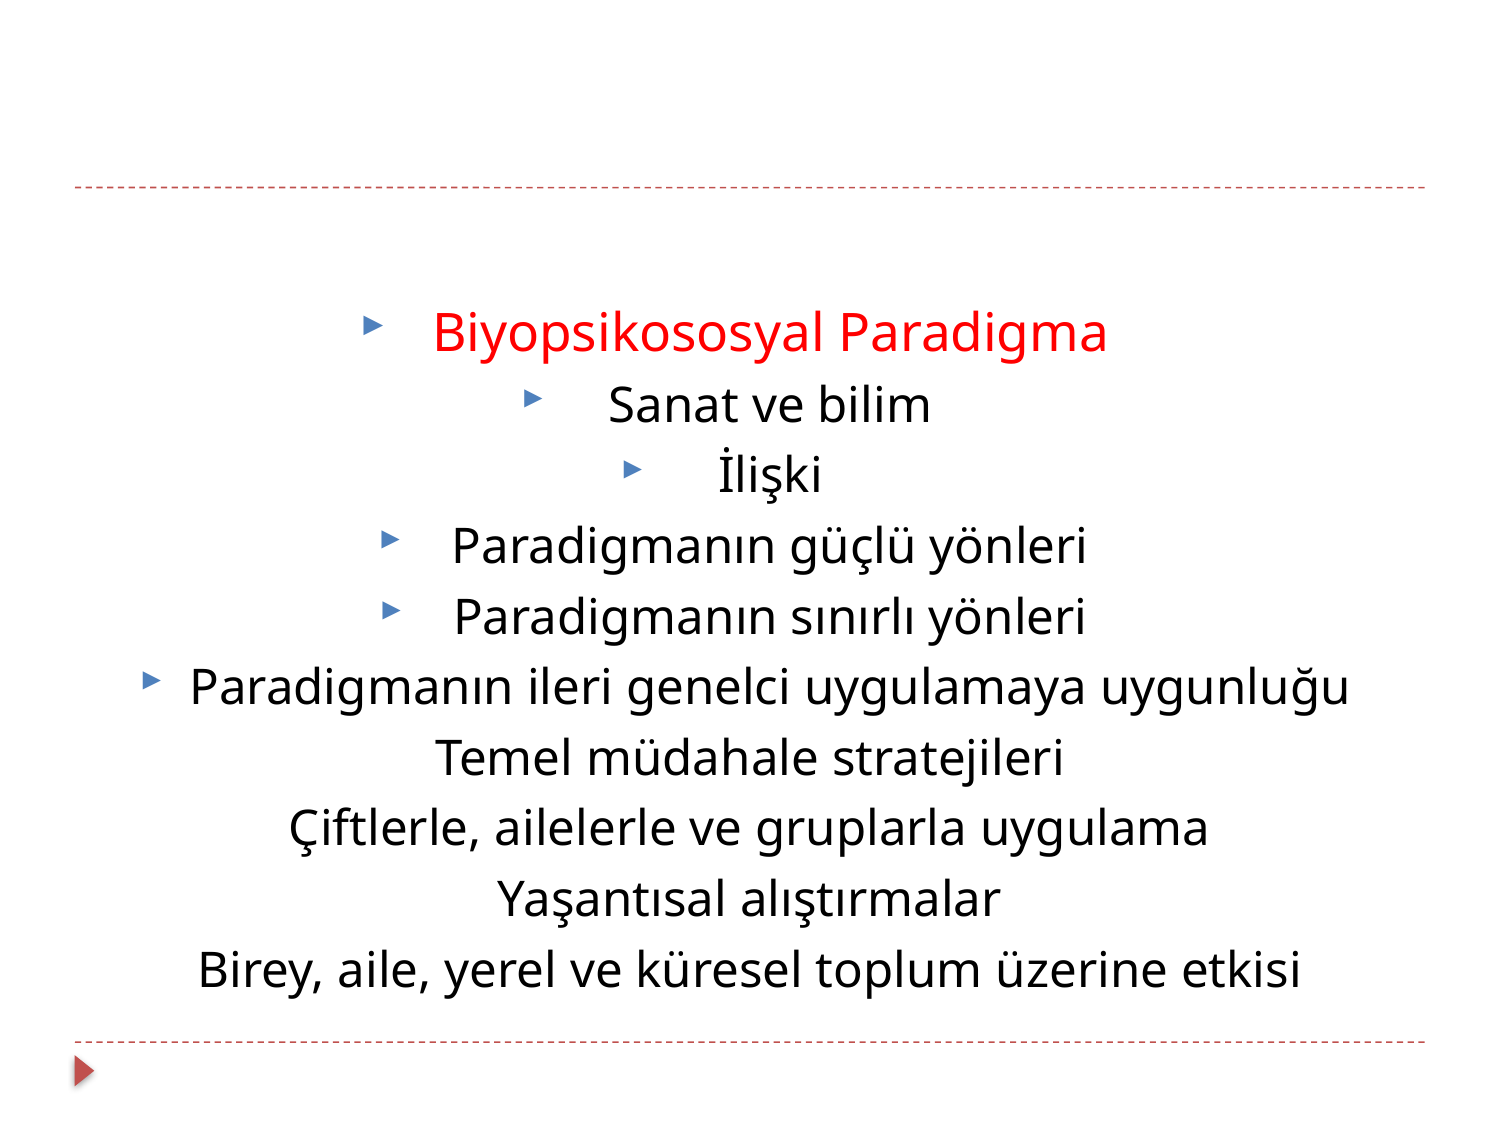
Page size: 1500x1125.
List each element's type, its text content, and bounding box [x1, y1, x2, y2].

list Biyopsikososyal Paradigma Sanat ve bilim İlişki Paradigmanın güçlü yönleri Paradigmanın sınırlı yönleri Paradigmanın ileri genelci uygulamaya uygunluğu Temel müdahale stratejileri Çiftlerle, ailelerle ve gruplarla uygulama Yaşantısal alıştırmalar Birey, aile, yerel ve küresel toplum üzerine etkisi [75, 290, 1425, 1010]
